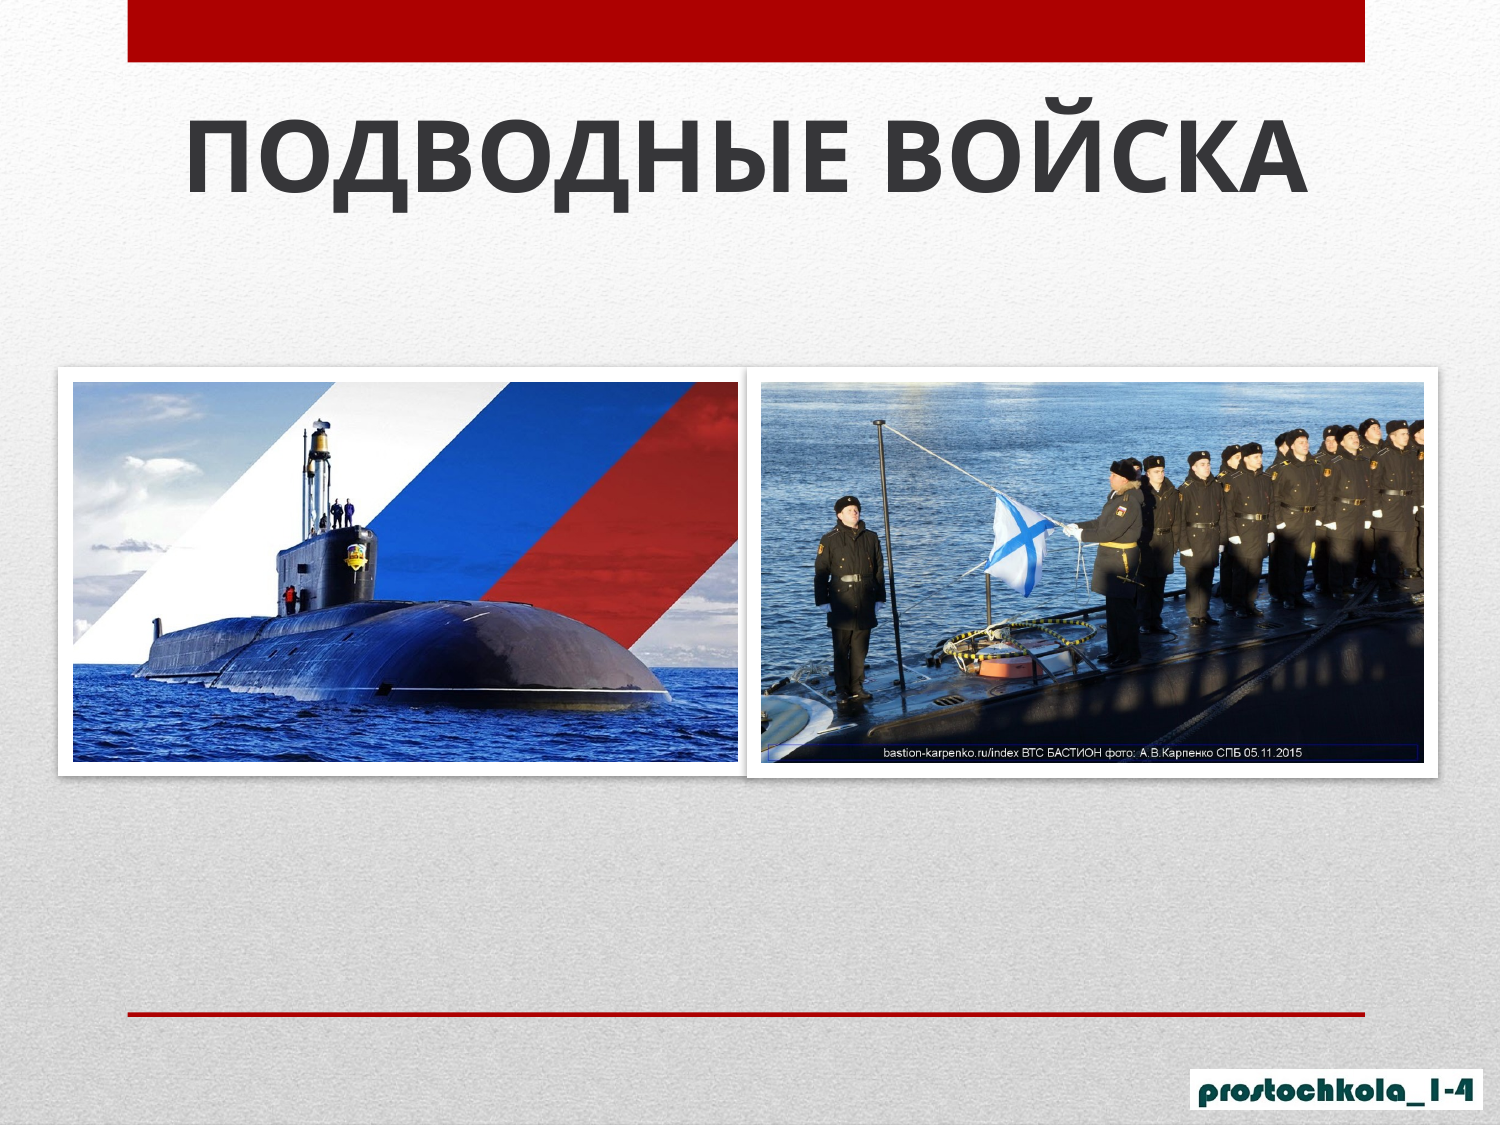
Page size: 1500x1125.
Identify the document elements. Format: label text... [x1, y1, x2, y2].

picture [760, 380, 1425, 765]
picture [71, 380, 739, 763]
text_box ПОДВОДНЫЕ ВОЙСКА [78, 85, 1412, 221]
picture [1190, 1069, 1483, 1110]
